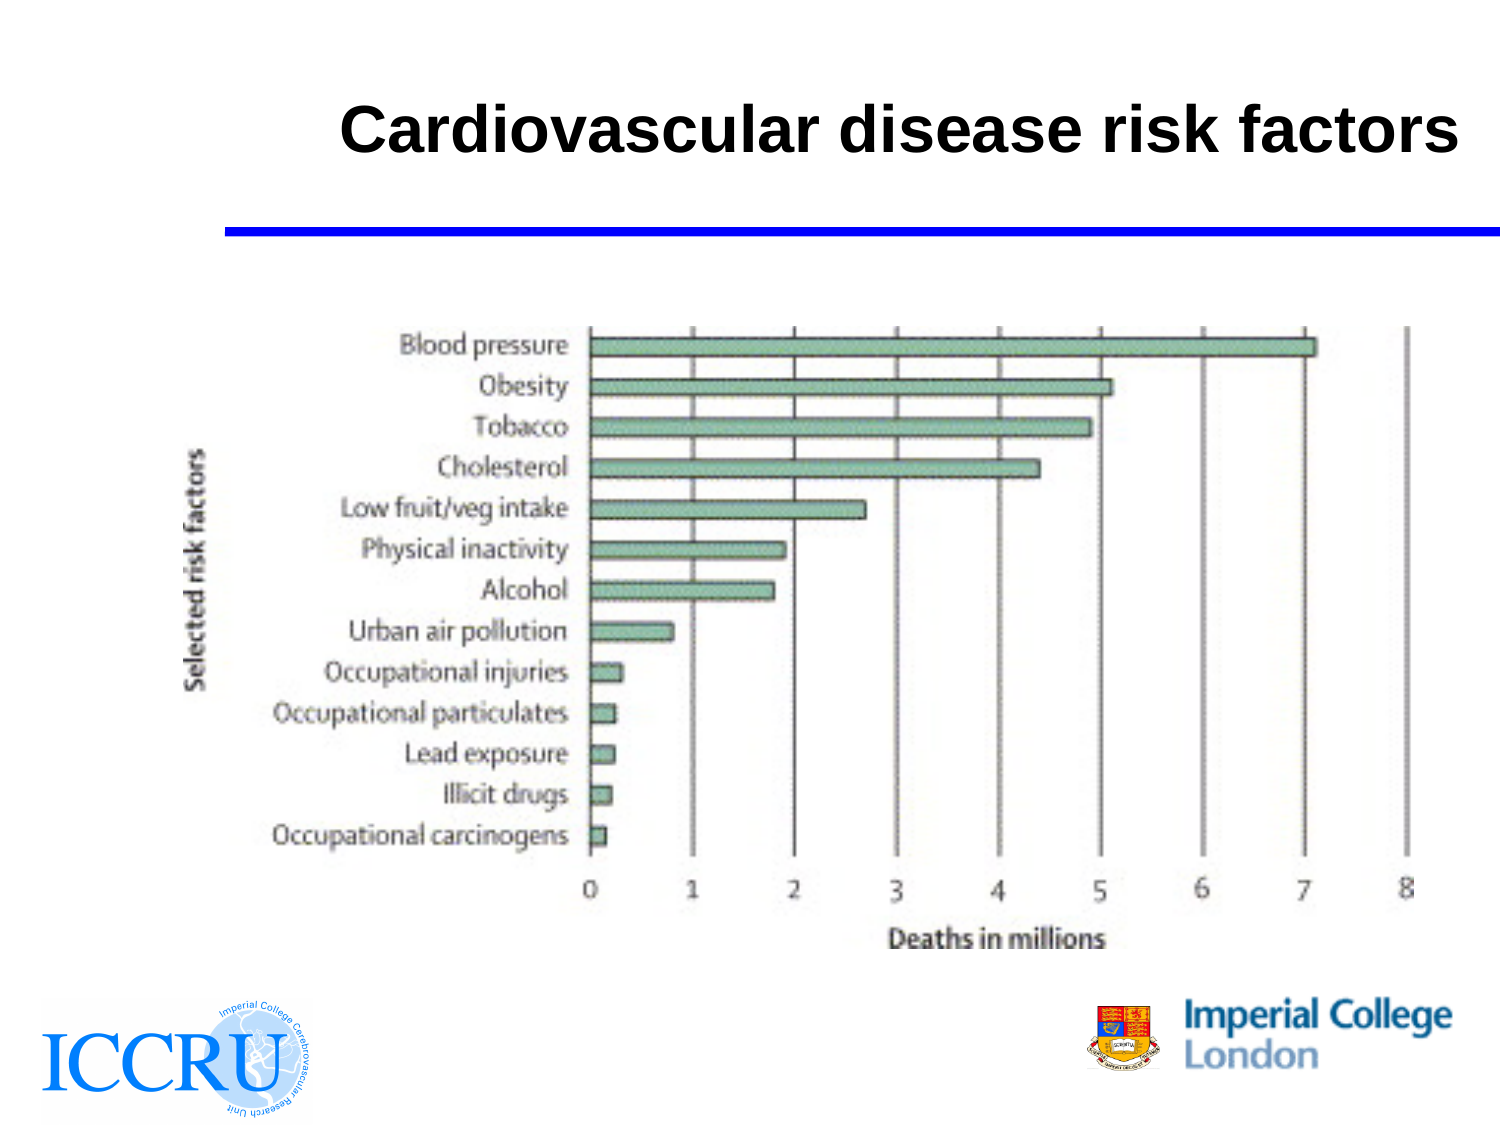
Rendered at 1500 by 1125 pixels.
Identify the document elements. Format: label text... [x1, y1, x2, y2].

picture [1087, 1006, 1160, 1071]
picture [182, 325, 1414, 950]
picture [1162, 981, 1475, 1094]
picture [41, 998, 313, 1125]
text_box Cardiovascular disease risk factors [88, 78, 1476, 191]
